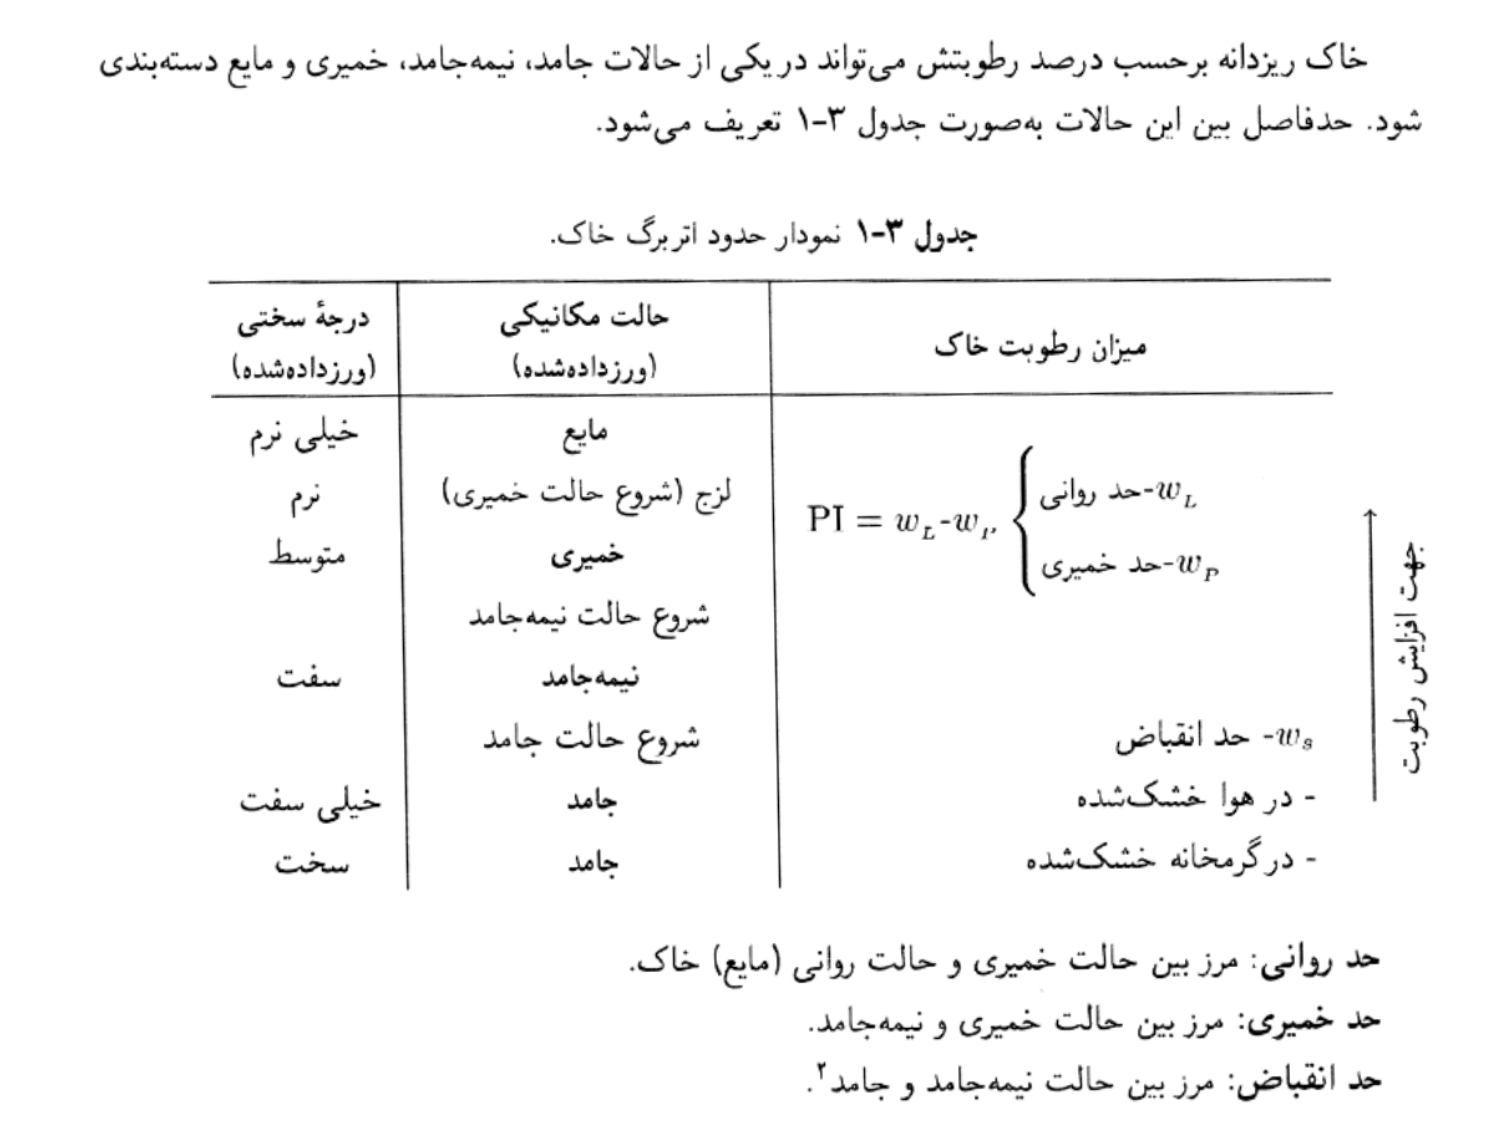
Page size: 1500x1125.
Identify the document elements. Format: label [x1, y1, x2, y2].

picture [77, 33, 1464, 1113]
